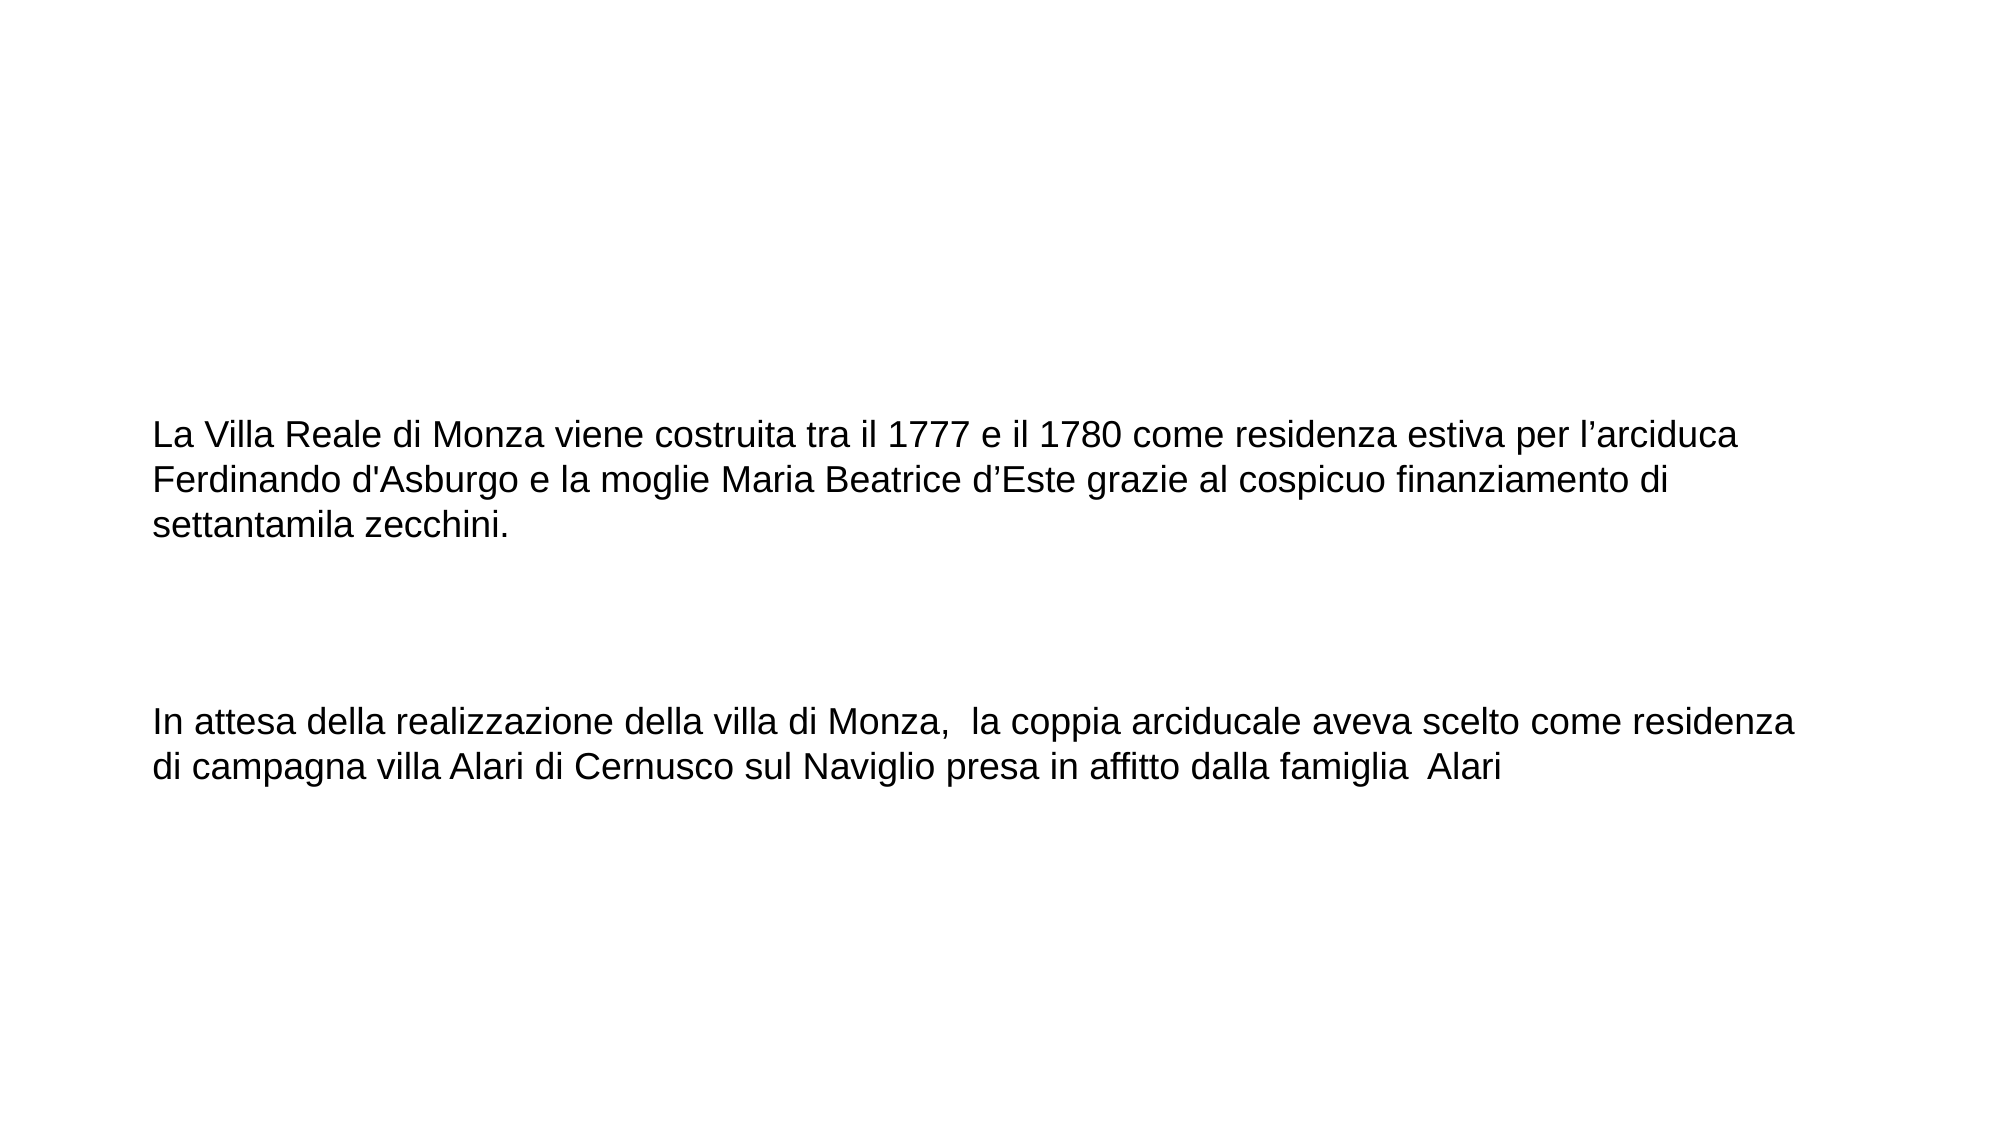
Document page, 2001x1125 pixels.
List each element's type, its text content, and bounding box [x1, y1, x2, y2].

list La Villa Reale di Monza viene costruita tra il 1777 e il 1780 come residenza estiva per l’arciduca Ferdinando d'Asburgo e la moglie Maria Beatrice d’Este grazie al cospicuo finanziamento di settantamila zecchini. In attesa della realizzazione della villa di Monza, la coppia arciducale aveva scelto come residenza di campagna villa Alari di Cernusco sul Naviglio presa in affitto dalla famiglia Alari [137, 402, 1824, 1014]
